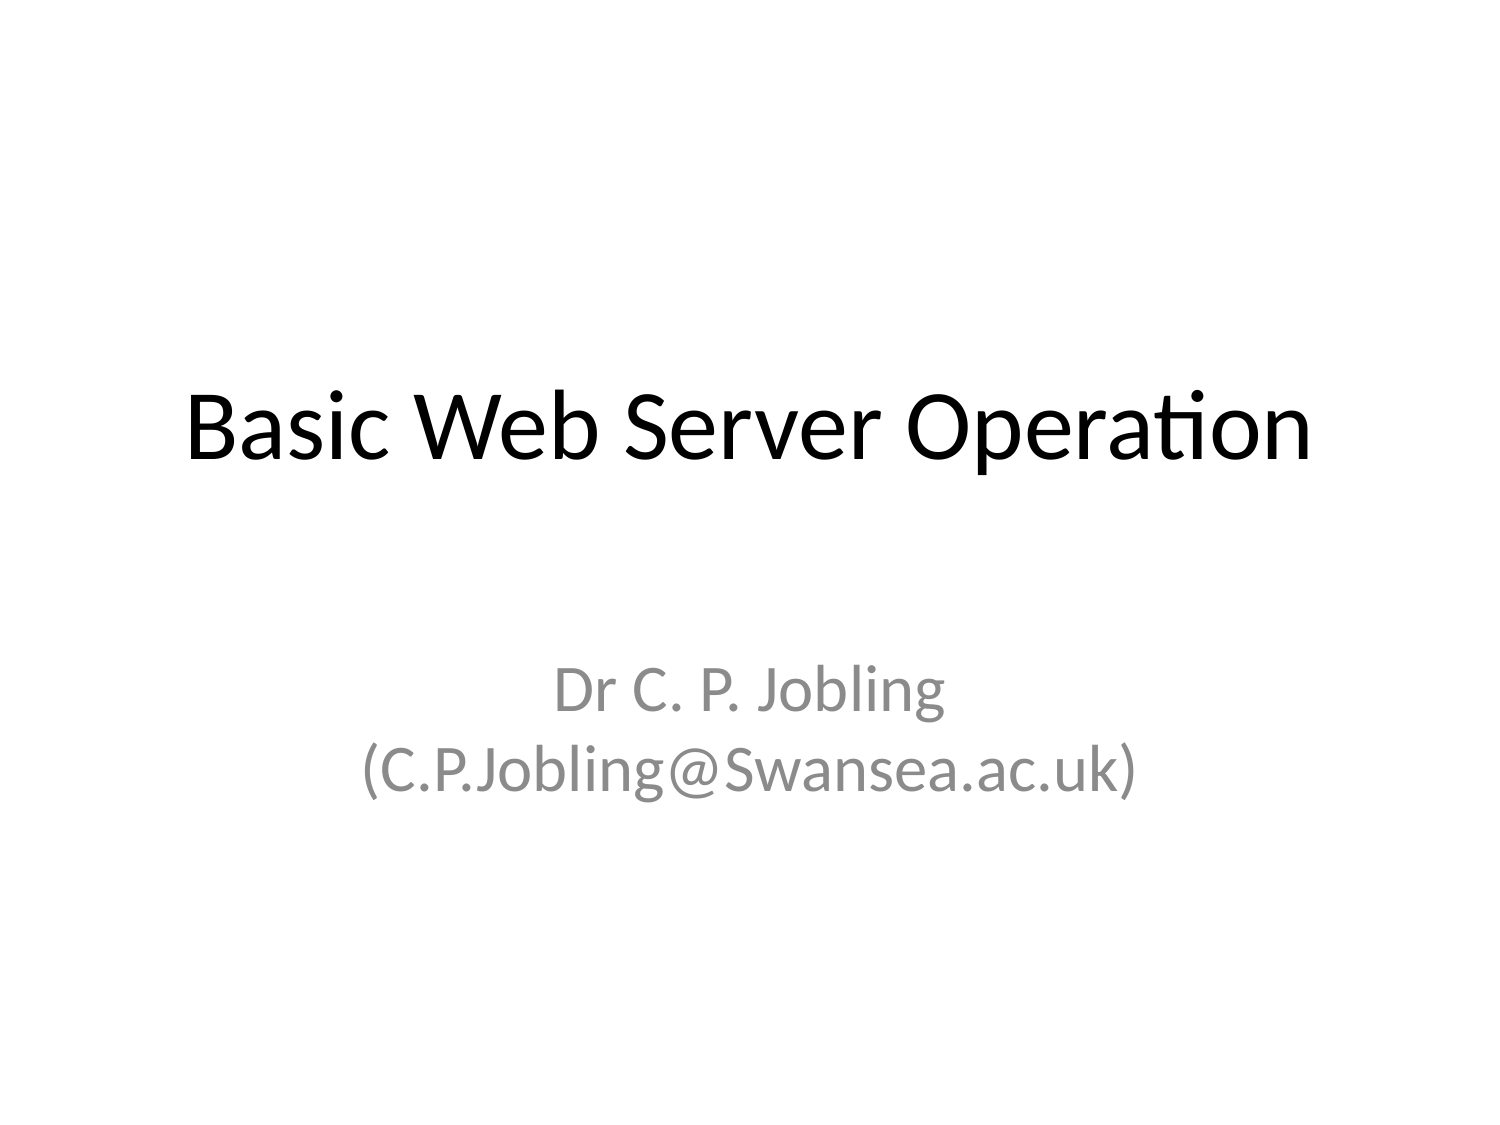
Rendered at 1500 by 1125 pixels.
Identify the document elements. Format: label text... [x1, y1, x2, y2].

subtitle Dr C. P. Jobling (C.P.Jobling@Swansea.ac.uk) [225, 637, 1275, 925]
title Basic Web Server Operation [112, 349, 1388, 591]
